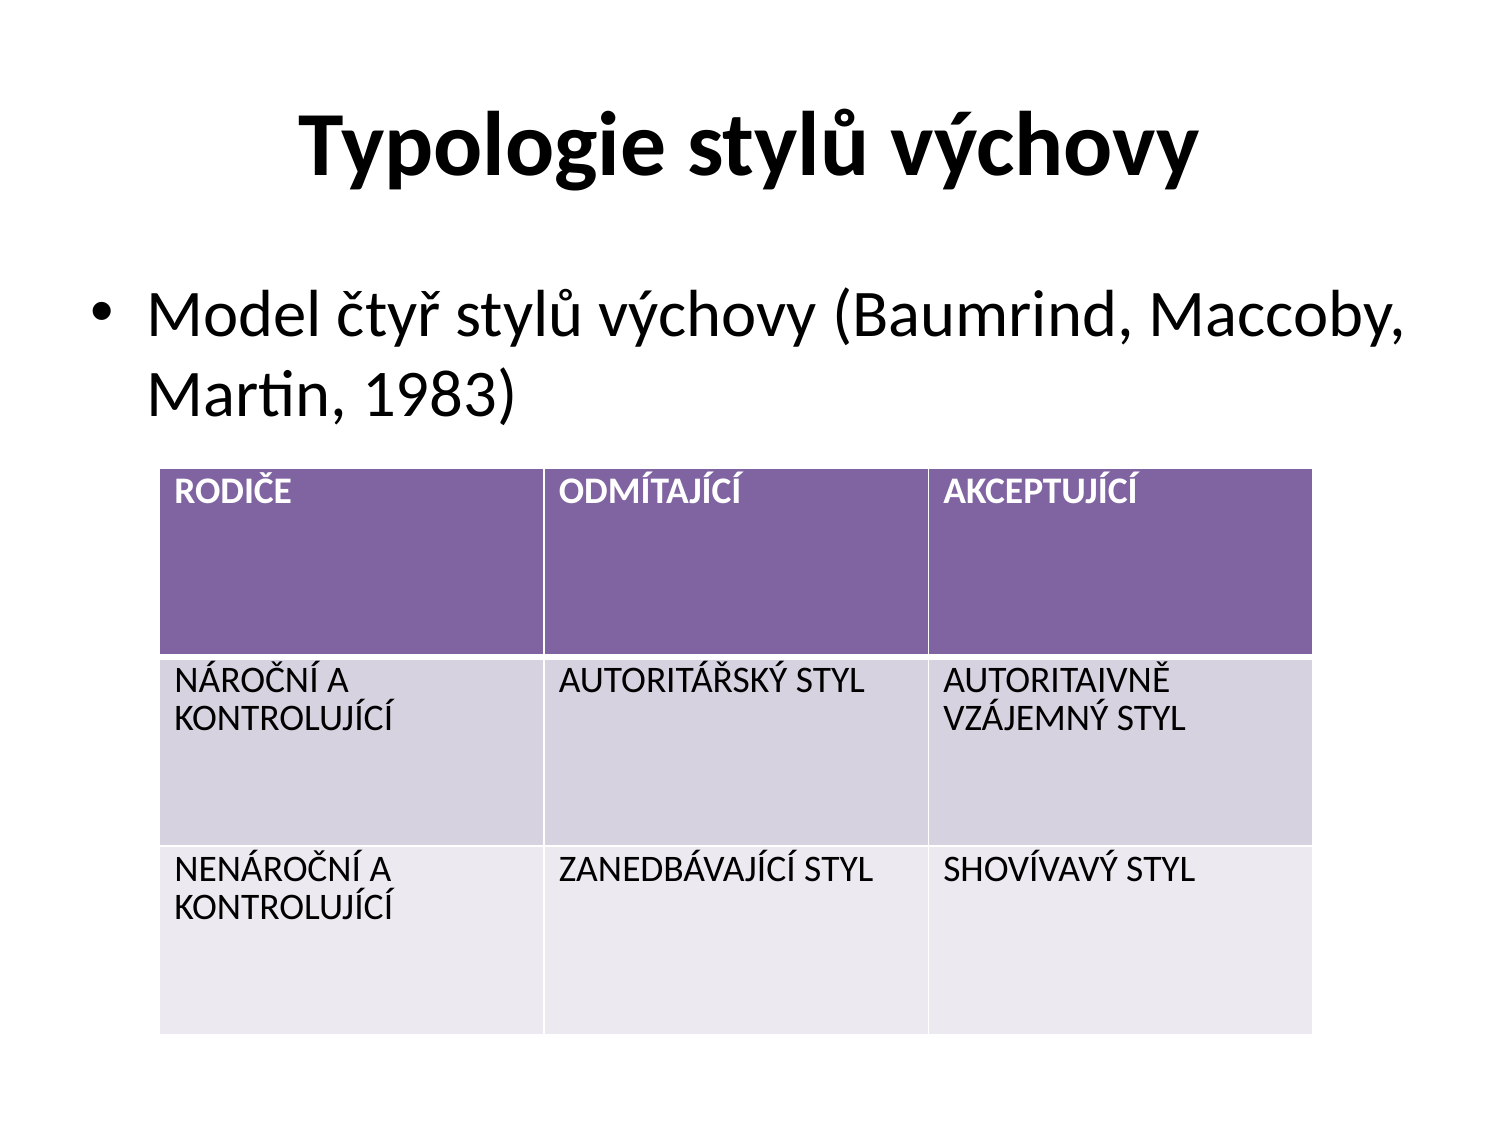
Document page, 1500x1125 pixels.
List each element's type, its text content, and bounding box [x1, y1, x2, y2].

table_cell AUTORITAIVNĚ VZÁJEMNÝ STYL [929, 660, 1312, 845]
table_cell NÁROČNÍ A KONTROLUJÍCÍ [160, 660, 543, 845]
table_cell SHOVÍVAVÝ STYL [929, 847, 1312, 1034]
table_cell AUTORITÁŘSKÝ STYL [545, 660, 928, 845]
table_header AKCEPTUJÍCÍ [929, 469, 1312, 654]
table_cell NENÁROČNÍ A KONTROLUJÍCÍ [160, 847, 543, 1034]
list Model čtyř stylů výchovy (Baumrind, Maccoby, Martin, 1983) [75, 262, 1425, 1005]
title Typologie stylů výchovy [75, 45, 1425, 233]
table_header RODIČE [160, 469, 543, 654]
table_header ODMÍTAJÍCÍ [545, 469, 928, 654]
table_cell ZANEDBÁVAJÍCÍ STYL [545, 847, 928, 1034]
